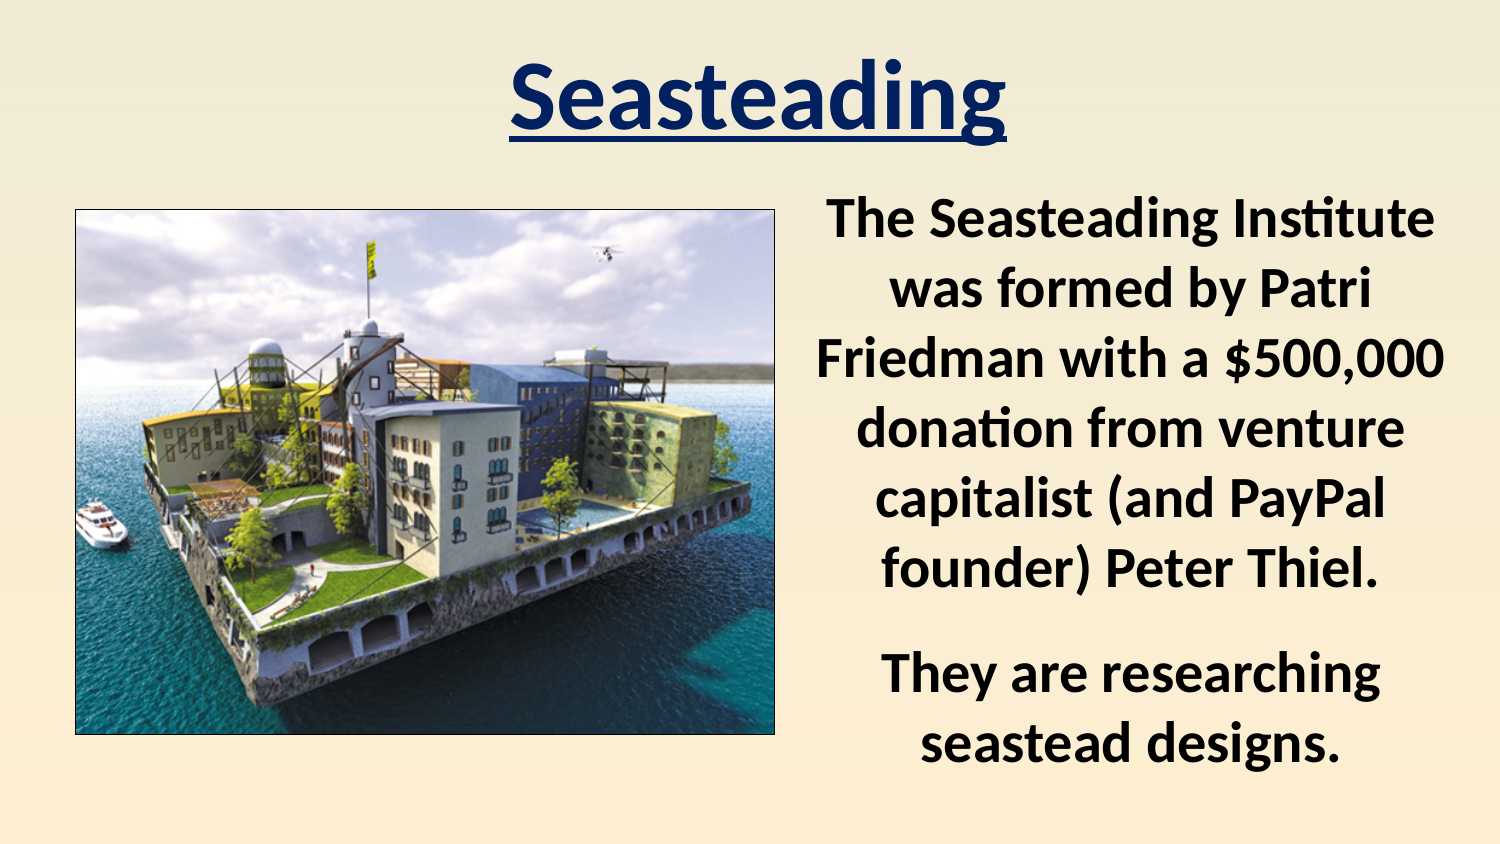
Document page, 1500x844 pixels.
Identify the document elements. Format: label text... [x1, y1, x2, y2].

picture [74, 209, 776, 735]
text_box The Seasteading Institute was formed by Patri Friedman with a $500,000 donation from venture capitalist (and PayPal founder) Peter Thiel. They are researching seastead designs. [774, 171, 1488, 782]
text_box Seasteading [494, 21, 1023, 157]
